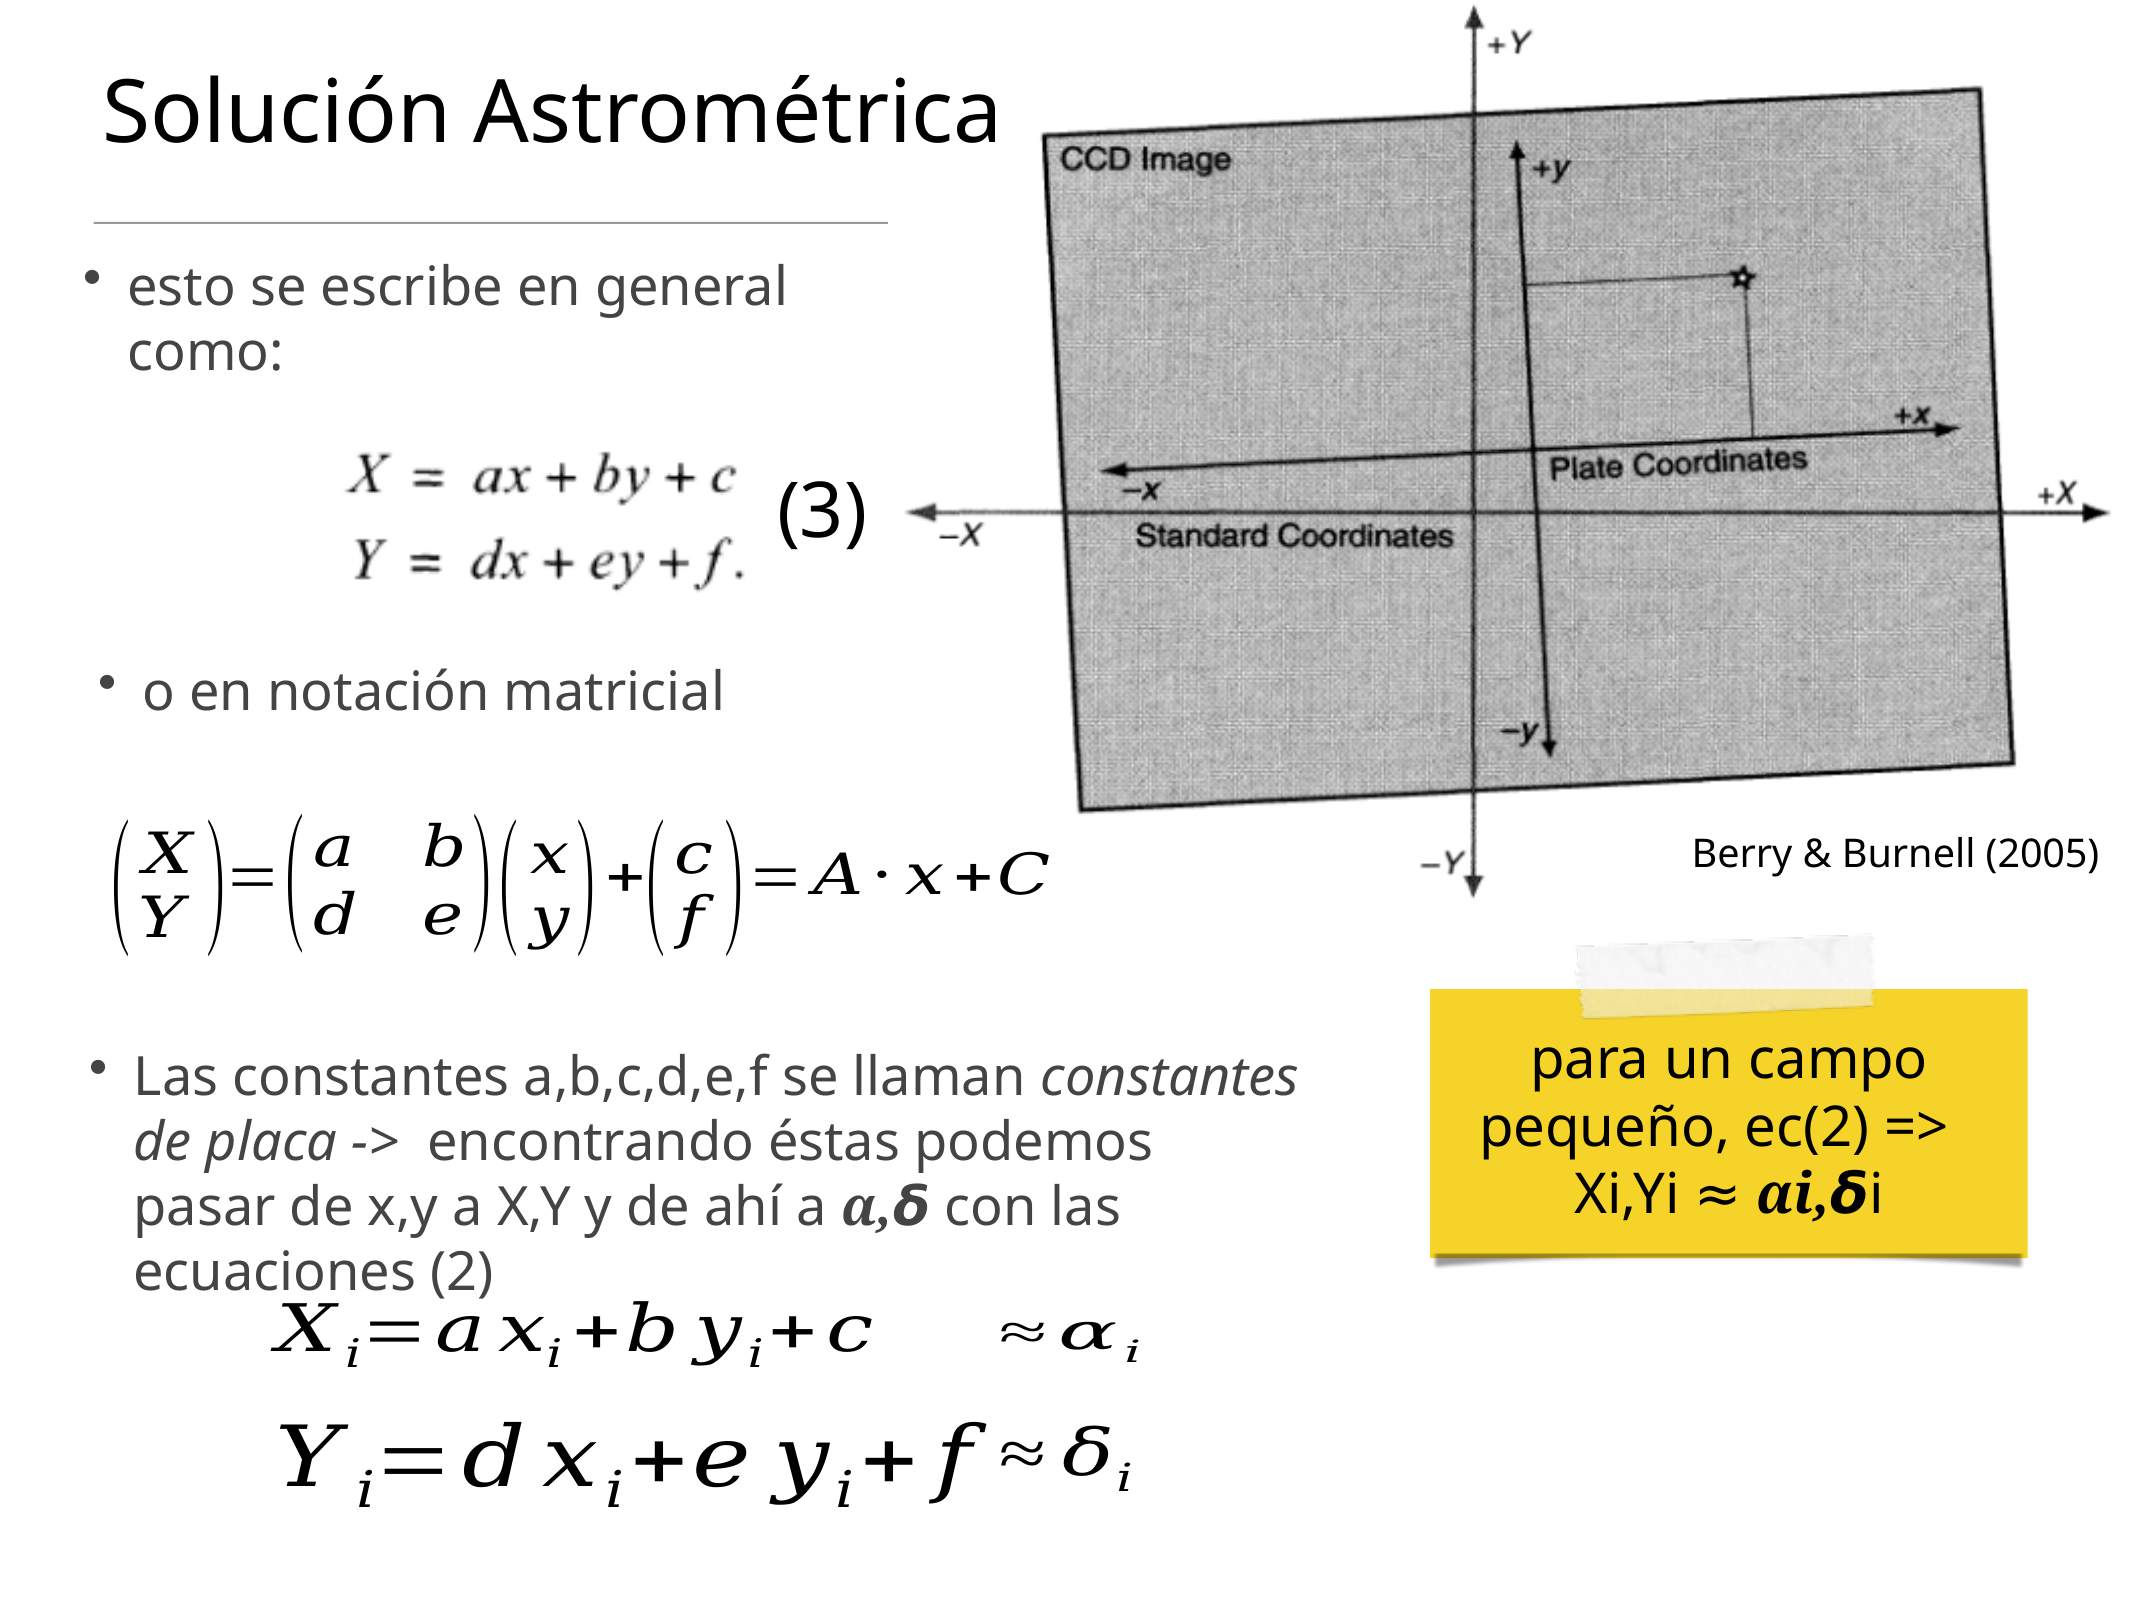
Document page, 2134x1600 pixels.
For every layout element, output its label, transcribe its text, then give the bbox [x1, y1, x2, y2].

picture [290, 411, 793, 622]
picture [887, 0, 2134, 929]
text_box Las constantes a,b,c,d,e,f se llaman constantes de placa -> encontrando éstas podemos pasar de x,y a X,Y y de ahí a α,𝞭 con las ecuaciones (2) [81, 1032, 1312, 1378]
title Solución Astrométrica [93, 53, 883, 170]
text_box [1427, 930, 2031, 1278]
list esto se escribe en general como: [74, 242, 883, 435]
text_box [997, 1304, 1140, 1501]
text_box o en notación matricial [90, 648, 762, 760]
text_box (3) [800, 452, 876, 562]
